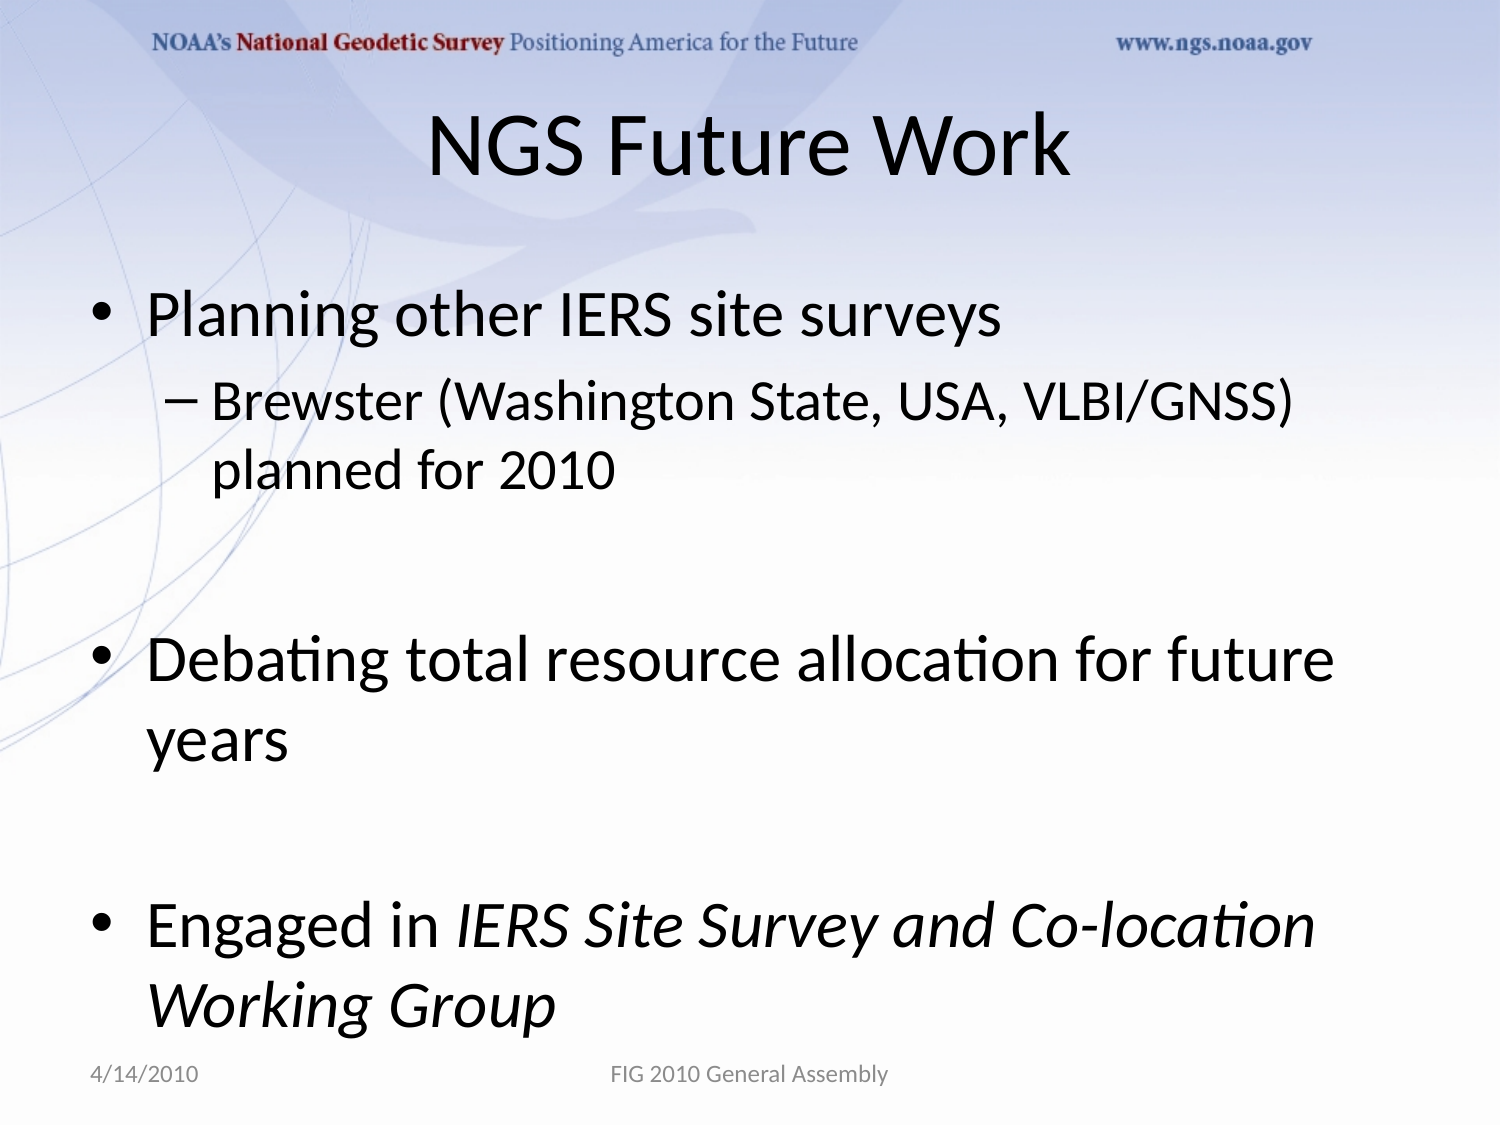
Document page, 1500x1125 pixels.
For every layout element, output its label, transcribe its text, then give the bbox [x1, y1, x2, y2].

list Planning other IERS site surveys Brewster (Washington State, USA, VLBI/GNSS) planned for 2010 Debating total resource allocation for future years Engaged in IERS Site Survey and Co-location Working Group [74, 262, 1426, 1006]
title NGS Future Work [74, 44, 1426, 233]
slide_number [75, 1042, 425, 1103]
picture [0, 0, 1500, 1125]
footer FIG 2010 General Assembly [512, 1042, 988, 1103]
